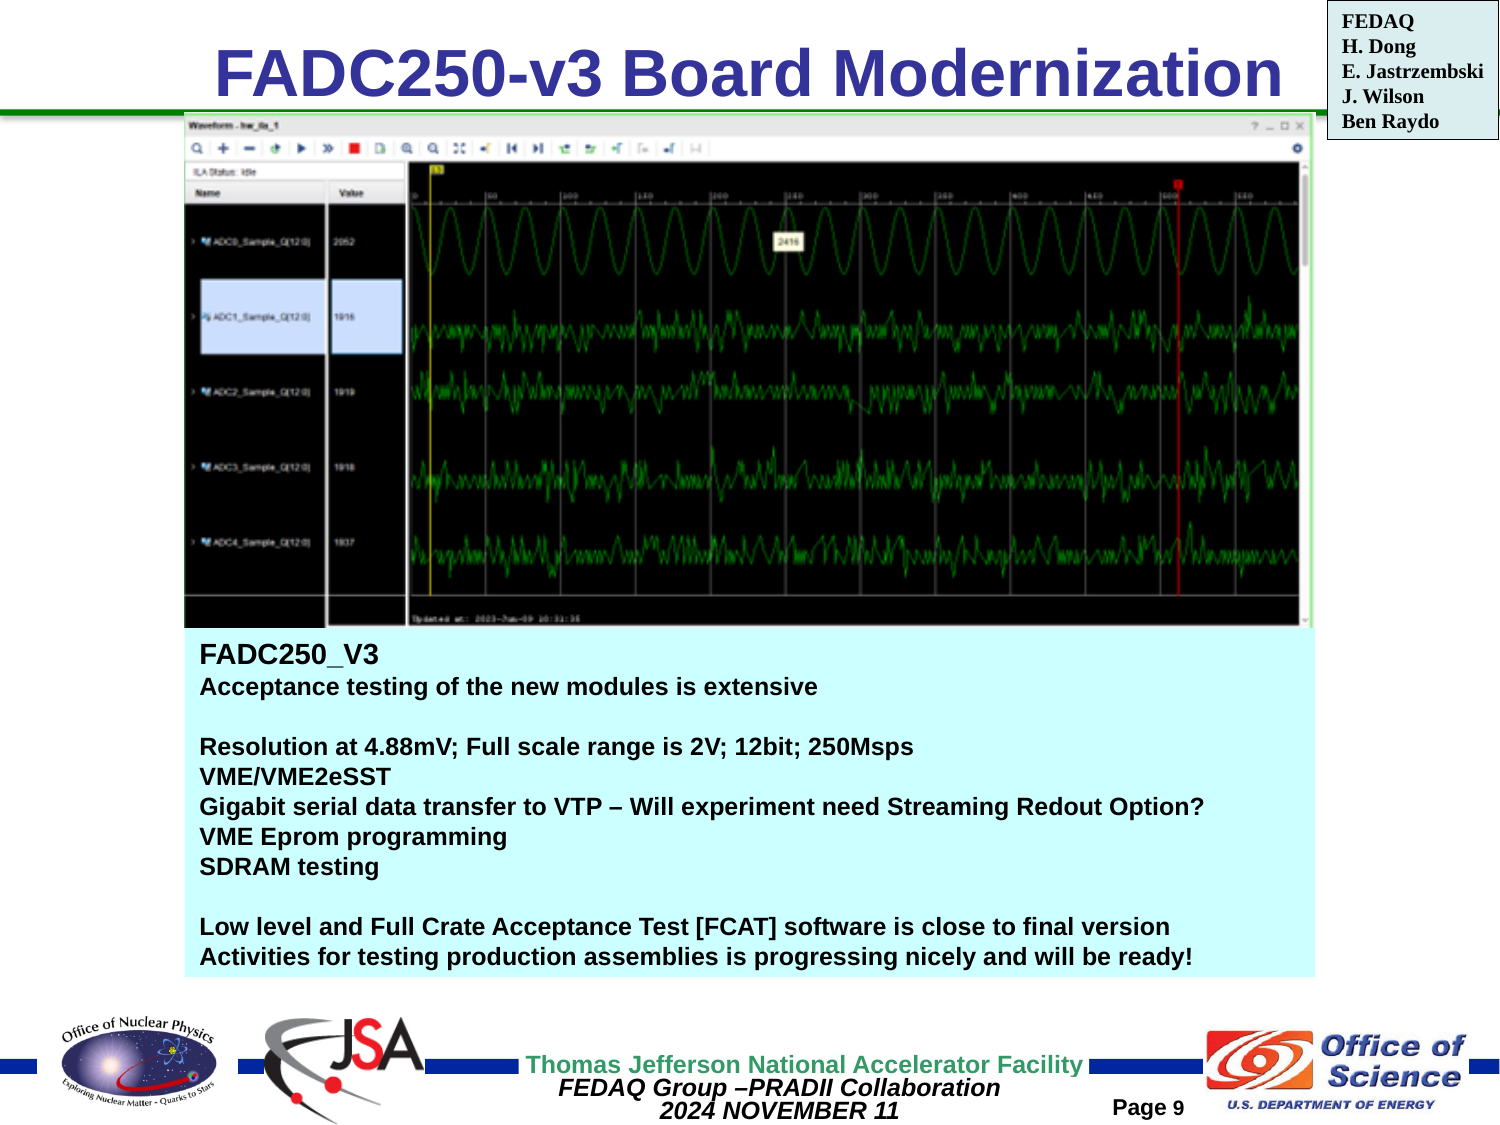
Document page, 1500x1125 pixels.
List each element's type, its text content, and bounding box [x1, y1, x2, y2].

picture [264, 1017, 425, 1125]
text_box FADC250_V3 Acceptance testing of the new modules is extensive Resolution at 4.88mV; Full scale range is 2V; 12bit; 250Msps VME/VME2eSST Gigabit serial data transfer to VTP – Will experiment need Streaming Redout Option? VME Eprom programming SDRAM testing Low level and Full Crate Acceptance Test [FCAT] software is close to final version Activities for testing production assemblies is progressing nicely and will be ready! [184, 635, 1316, 978]
title FADC250-v3 Board Modernization [0, 0, 1327, 139]
picture [1203, 1025, 1469, 1114]
text_box FEDAQ H. Dong E. Jastrzembski J. Wilson Ben Raydo [1327, 0, 1499, 140]
picture [37, 1012, 238, 1117]
picture [184, 112, 1316, 629]
